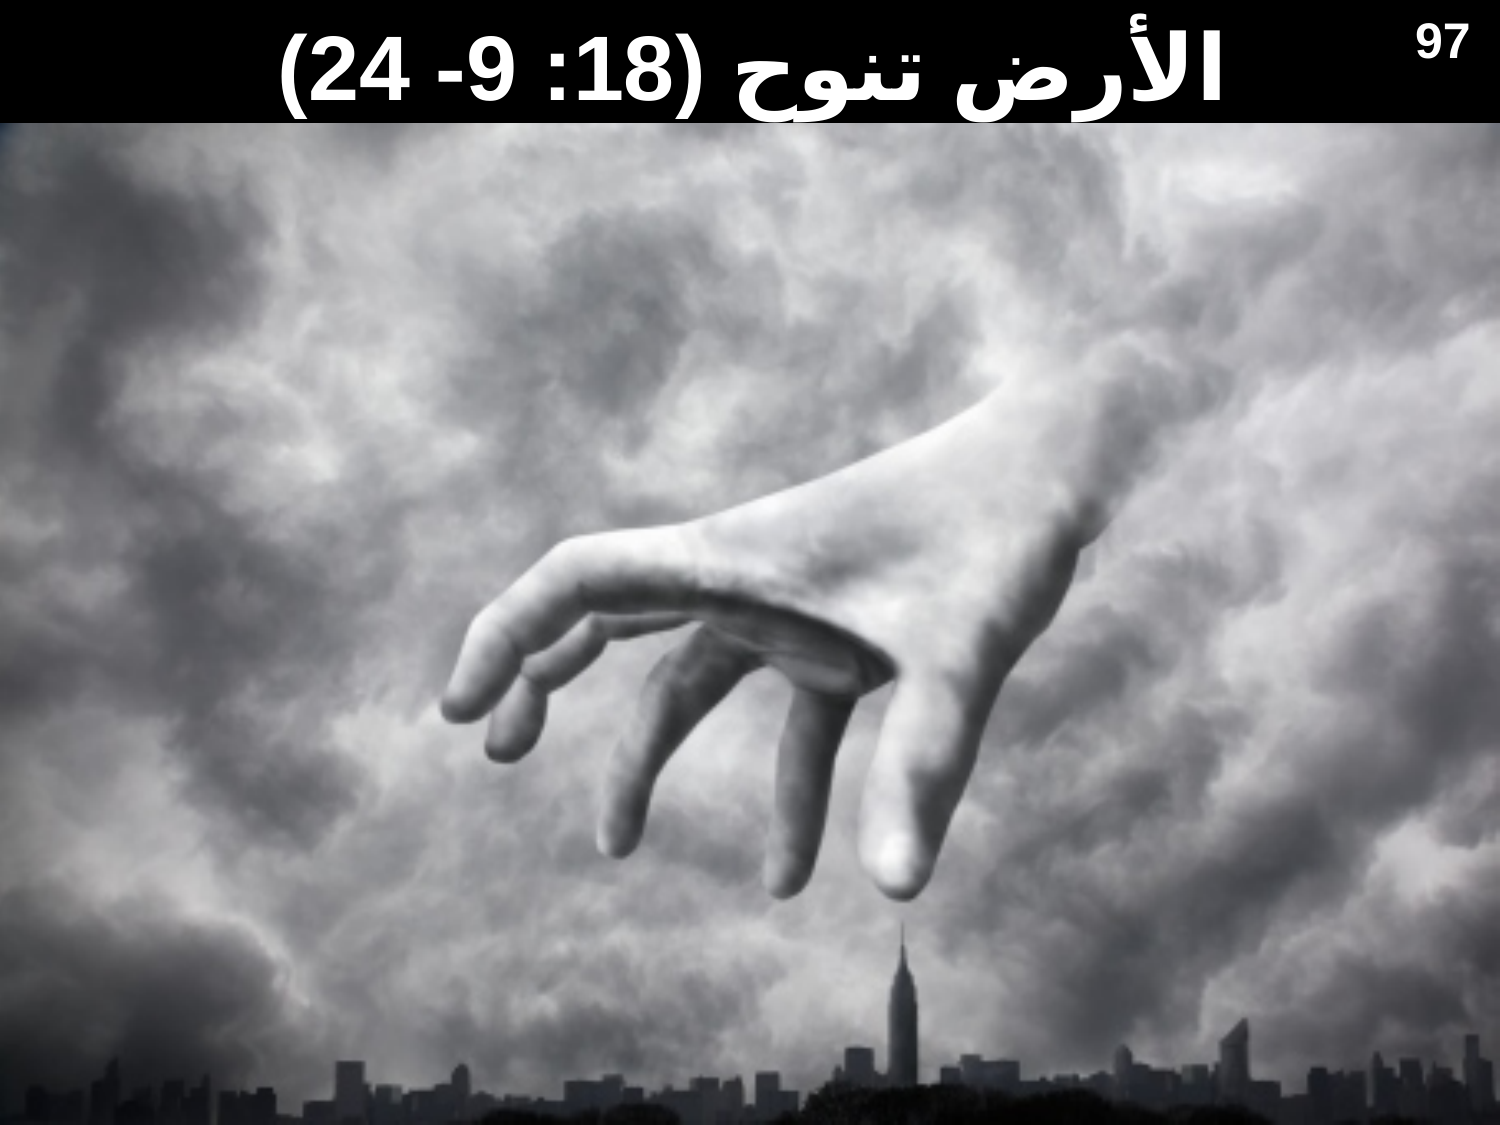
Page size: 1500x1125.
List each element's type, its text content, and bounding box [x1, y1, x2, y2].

title الأرض تنوح (18: 9- 24) [0, 0, 1500, 123]
text_box 97 [1407, 0, 1479, 76]
picture [0, 123, 1500, 1125]
